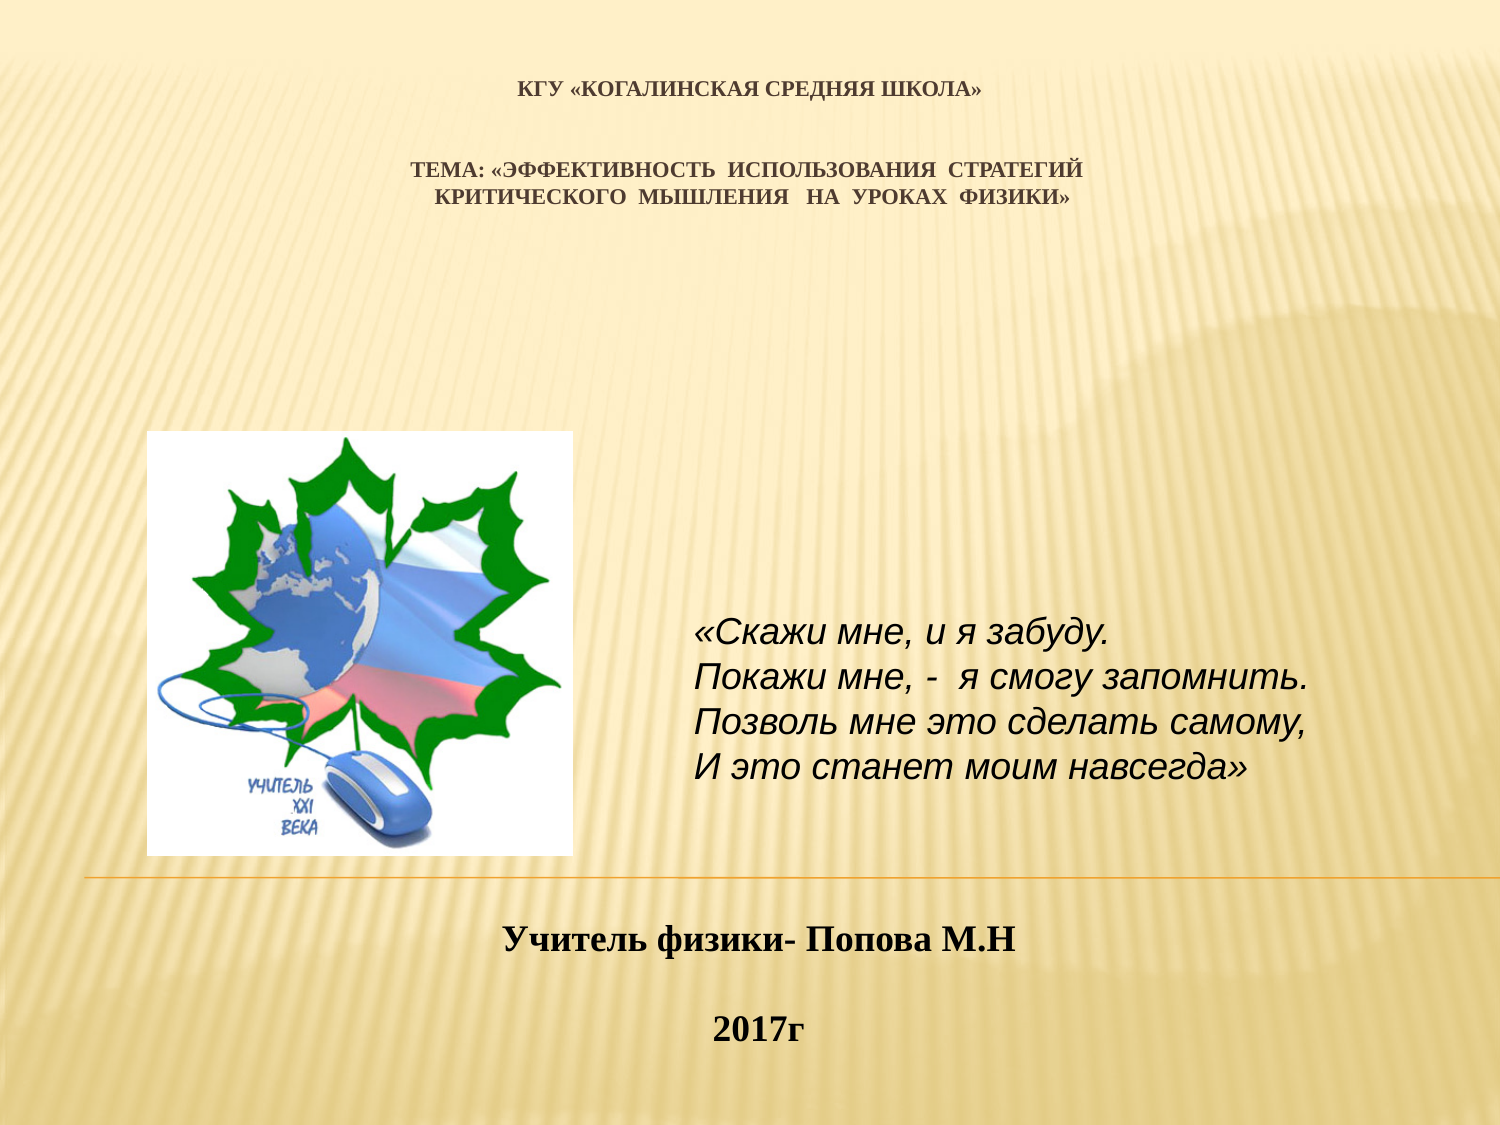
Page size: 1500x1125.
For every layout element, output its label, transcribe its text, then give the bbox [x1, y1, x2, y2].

text_box Учитель физики- Попова М.Н 2017г [383, 906, 1134, 1125]
picture [147, 431, 574, 857]
subtitle [135, 361, 1424, 1024]
text_box «Скажи мне, и я забуду. Покажи мне, - я смогу запомнить. Позволь мне это сделать самому, И это станет моим навсегда» [679, 599, 1412, 795]
title КГУ «Когалинская средняя школа» ТемА: «ЭФФЕКТИВНОСТЬ ИСПОЛЬЗОВАНИЯ стратегий КРИТИЧЕСКОГО МЫШЛЕНИЯ НА УРОКАХ ФИЗИКИ» [64, 66, 1436, 244]
